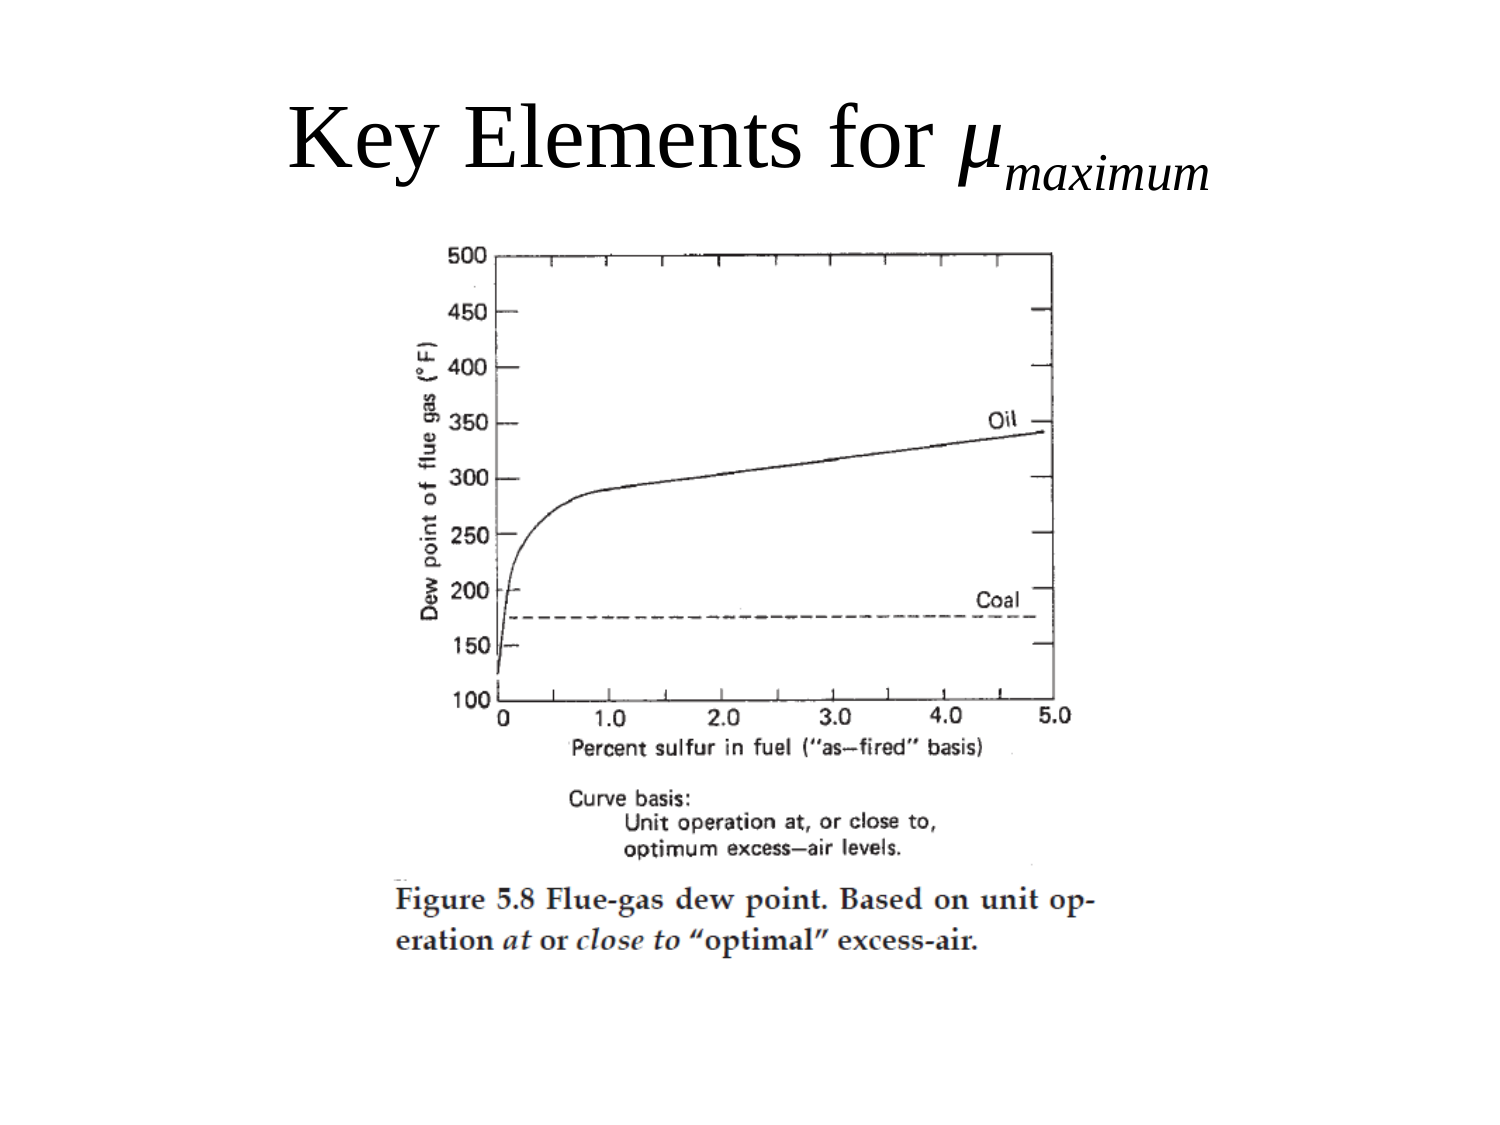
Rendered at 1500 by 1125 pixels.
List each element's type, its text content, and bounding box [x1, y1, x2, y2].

picture [387, 237, 1103, 964]
title Key Elements for μmaximum [75, 45, 1425, 233]
